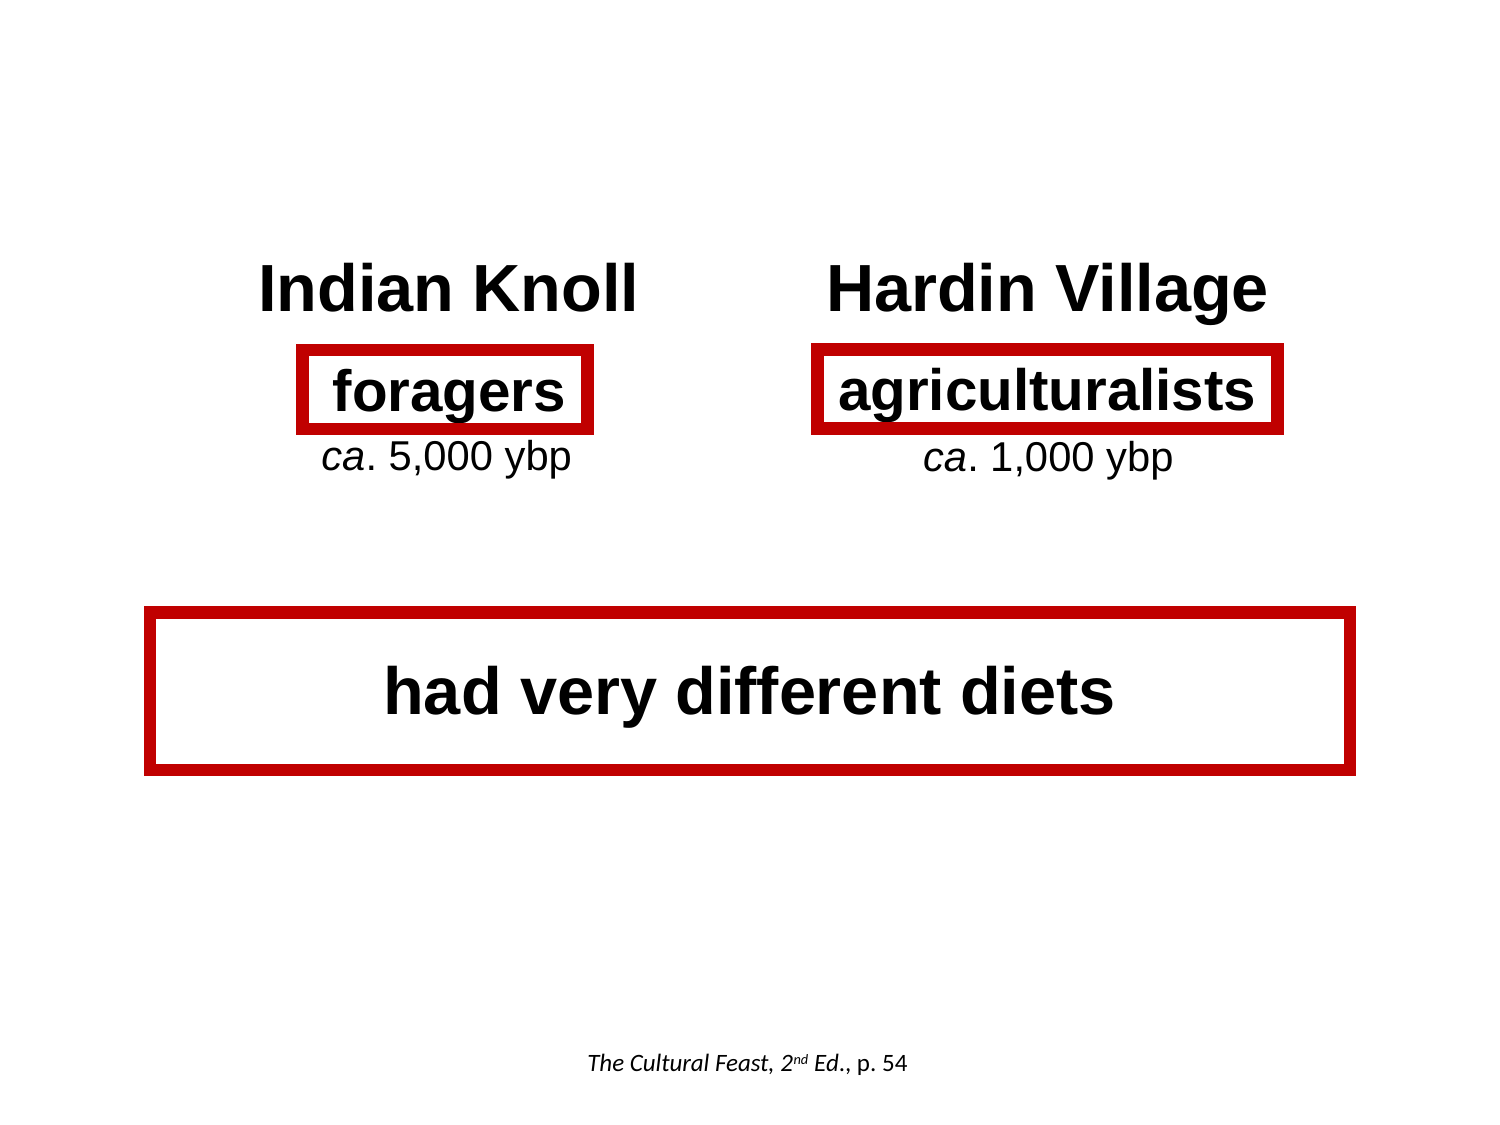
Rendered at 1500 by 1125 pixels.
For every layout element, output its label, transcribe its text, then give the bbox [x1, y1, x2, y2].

text_box [817, 349, 1278, 429]
text_box ca. 1,000 ybp [892, 429, 1205, 487]
text_box Indian Knoll [192, 237, 706, 333]
text_box Hardin Village [810, 237, 1286, 333]
text_box had very different diets [149, 612, 1350, 770]
text_box ca. 5,000 ybp [290, 421, 603, 487]
text_box [302, 349, 588, 430]
text_box The Cultural Feast, 2nd Ed., p. 54 [147, 1039, 1348, 1084]
text_box foragers [293, 345, 606, 431]
text_box agriculturalists [797, 344, 1298, 430]
